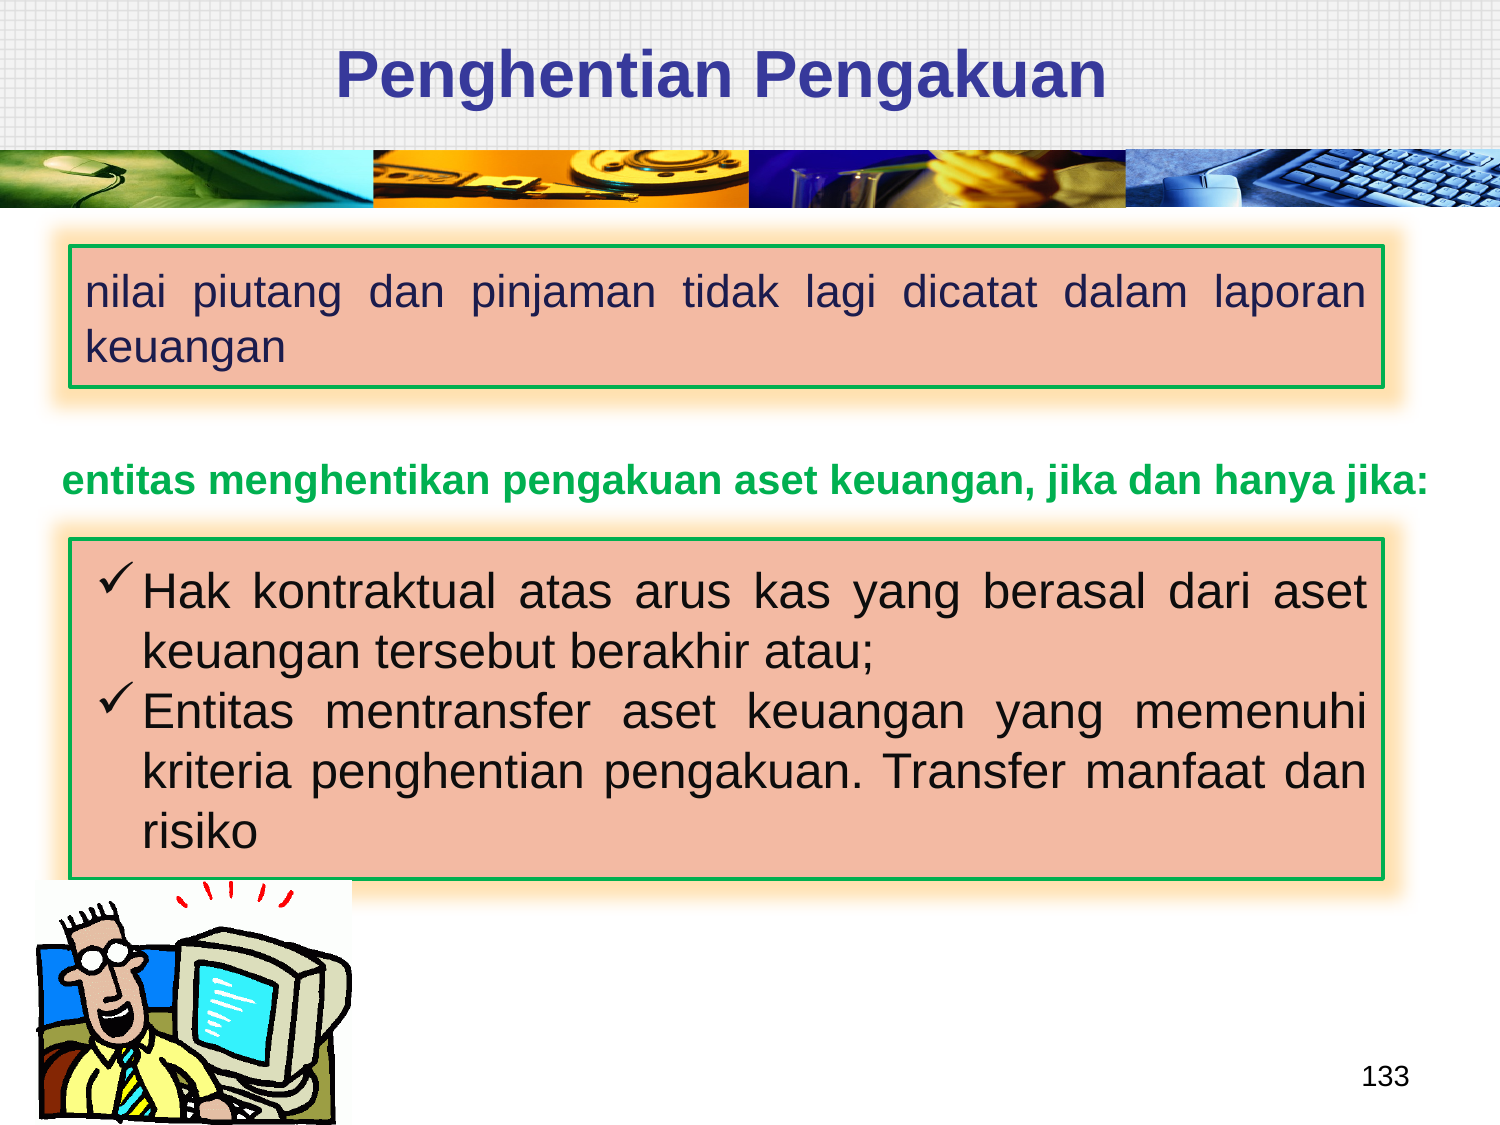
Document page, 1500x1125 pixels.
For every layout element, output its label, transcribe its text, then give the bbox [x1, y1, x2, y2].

picture [34, 880, 352, 1125]
text_box nilai piutang dan pinjaman tidak lagi dicatat dalam laporan keuangan [68, 244, 1385, 389]
picture [0, 0, 1500, 208]
title Penghentian Pengakuan [46, 24, 1398, 118]
text_box entitas menghentikan pengakuan aset keuangan, jika dan hanya jika: [46, 445, 1477, 511]
slide_number 133 [1074, 1049, 1426, 1103]
text_box Hak kontraktual atas arus kas yang berasal dari aset keuangan tersebut berakhir atau; Entitas mentransfer aset keuangan yang memenuhi kriteria penghentian pengakuan. Transfer manfaat dan risiko [68, 537, 1385, 881]
